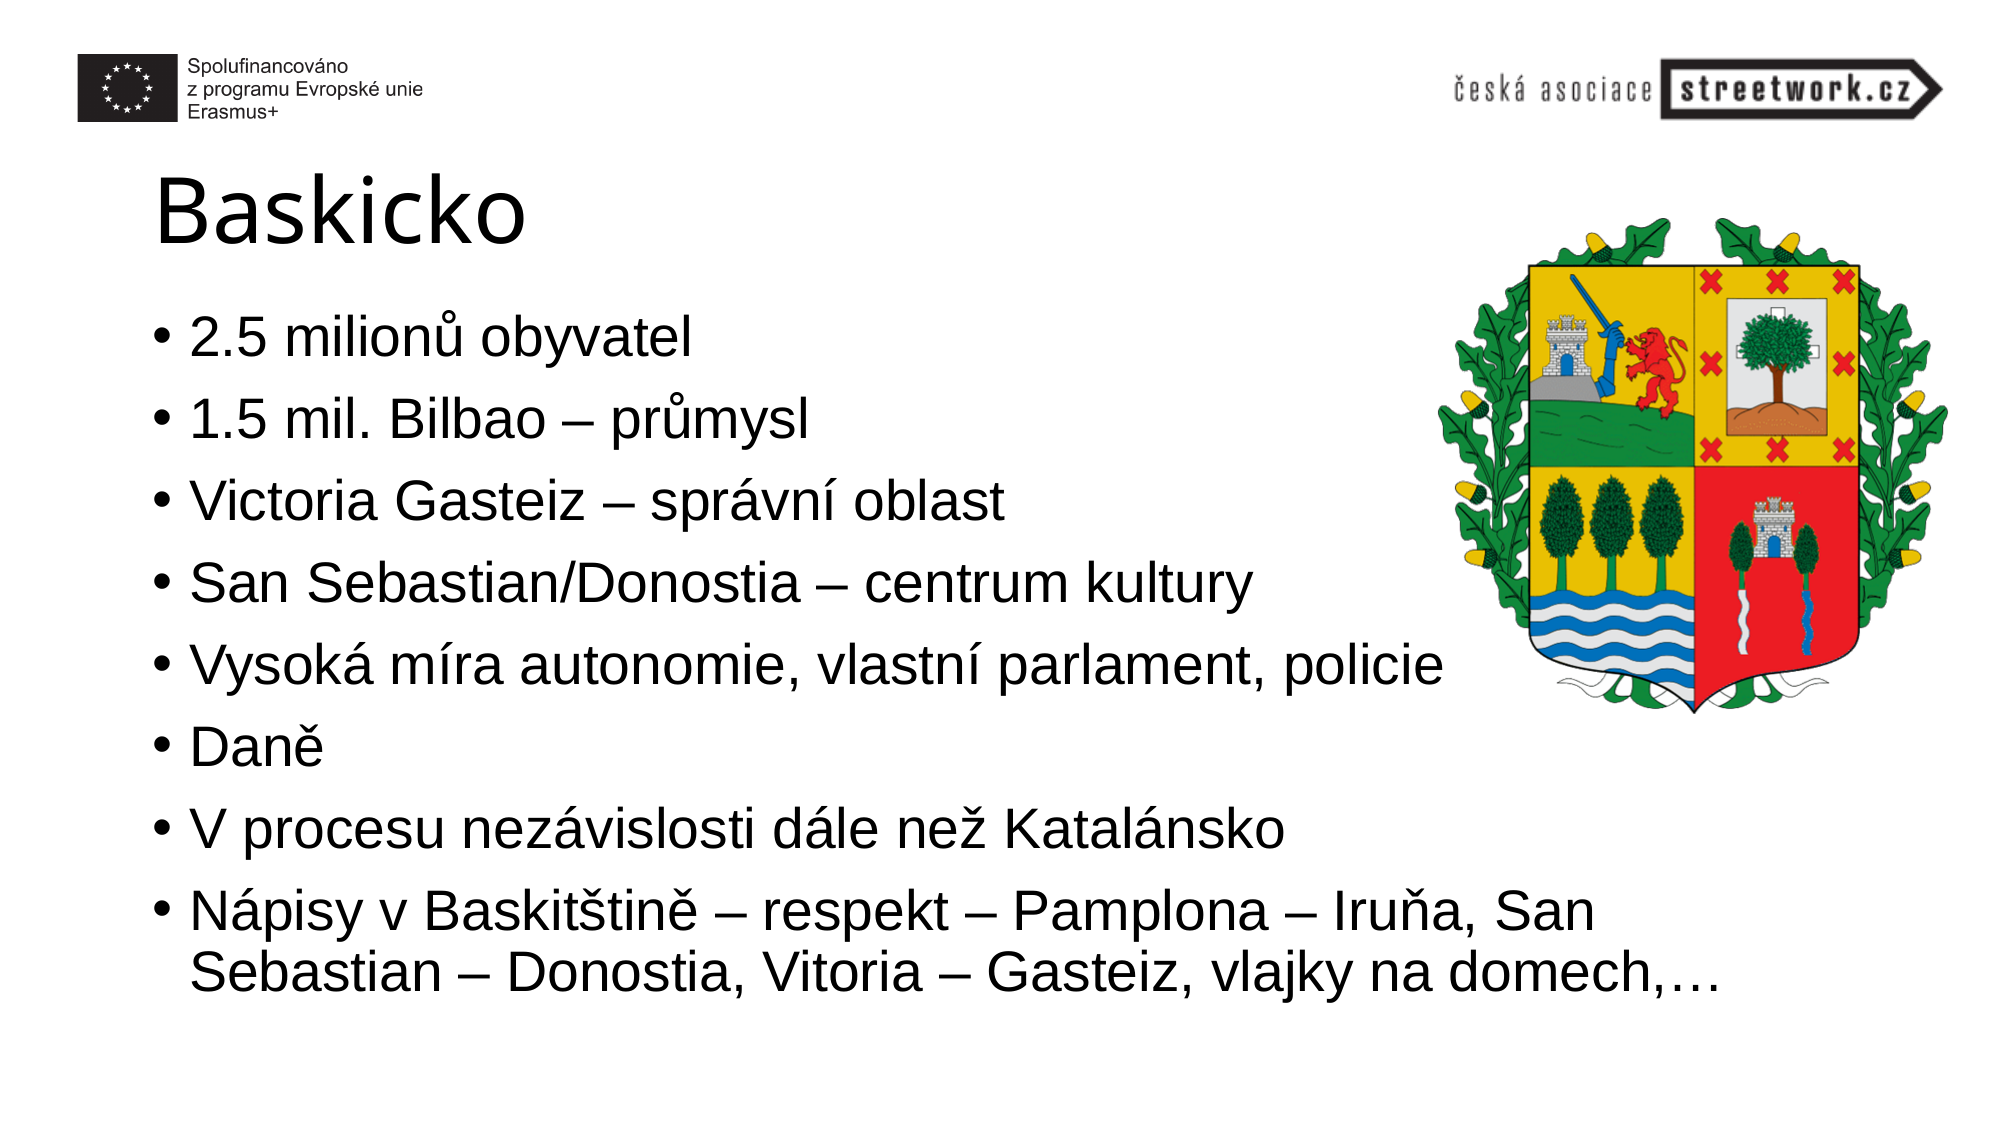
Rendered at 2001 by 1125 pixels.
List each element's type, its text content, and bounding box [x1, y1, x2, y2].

list 2.5 milionů obyvatel 1.5 mil. Bilbao – průmysl Victoria Gasteiz – správní oblast San Sebastian/Donostia – centrum kultury Vysoká míra autonomie, vlastní parlament, policie Daně V procesu nezávislosti dále než Katalánsko Nápisy v Baskitštině – respekt – Pamplona – Iruňa, San Sebastian – Donostia, Vitoria – Gasteiz, vlajky na domech,… [137, 299, 1863, 1014]
picture [1434, 214, 1952, 718]
title Baskicko [137, 151, 1863, 278]
